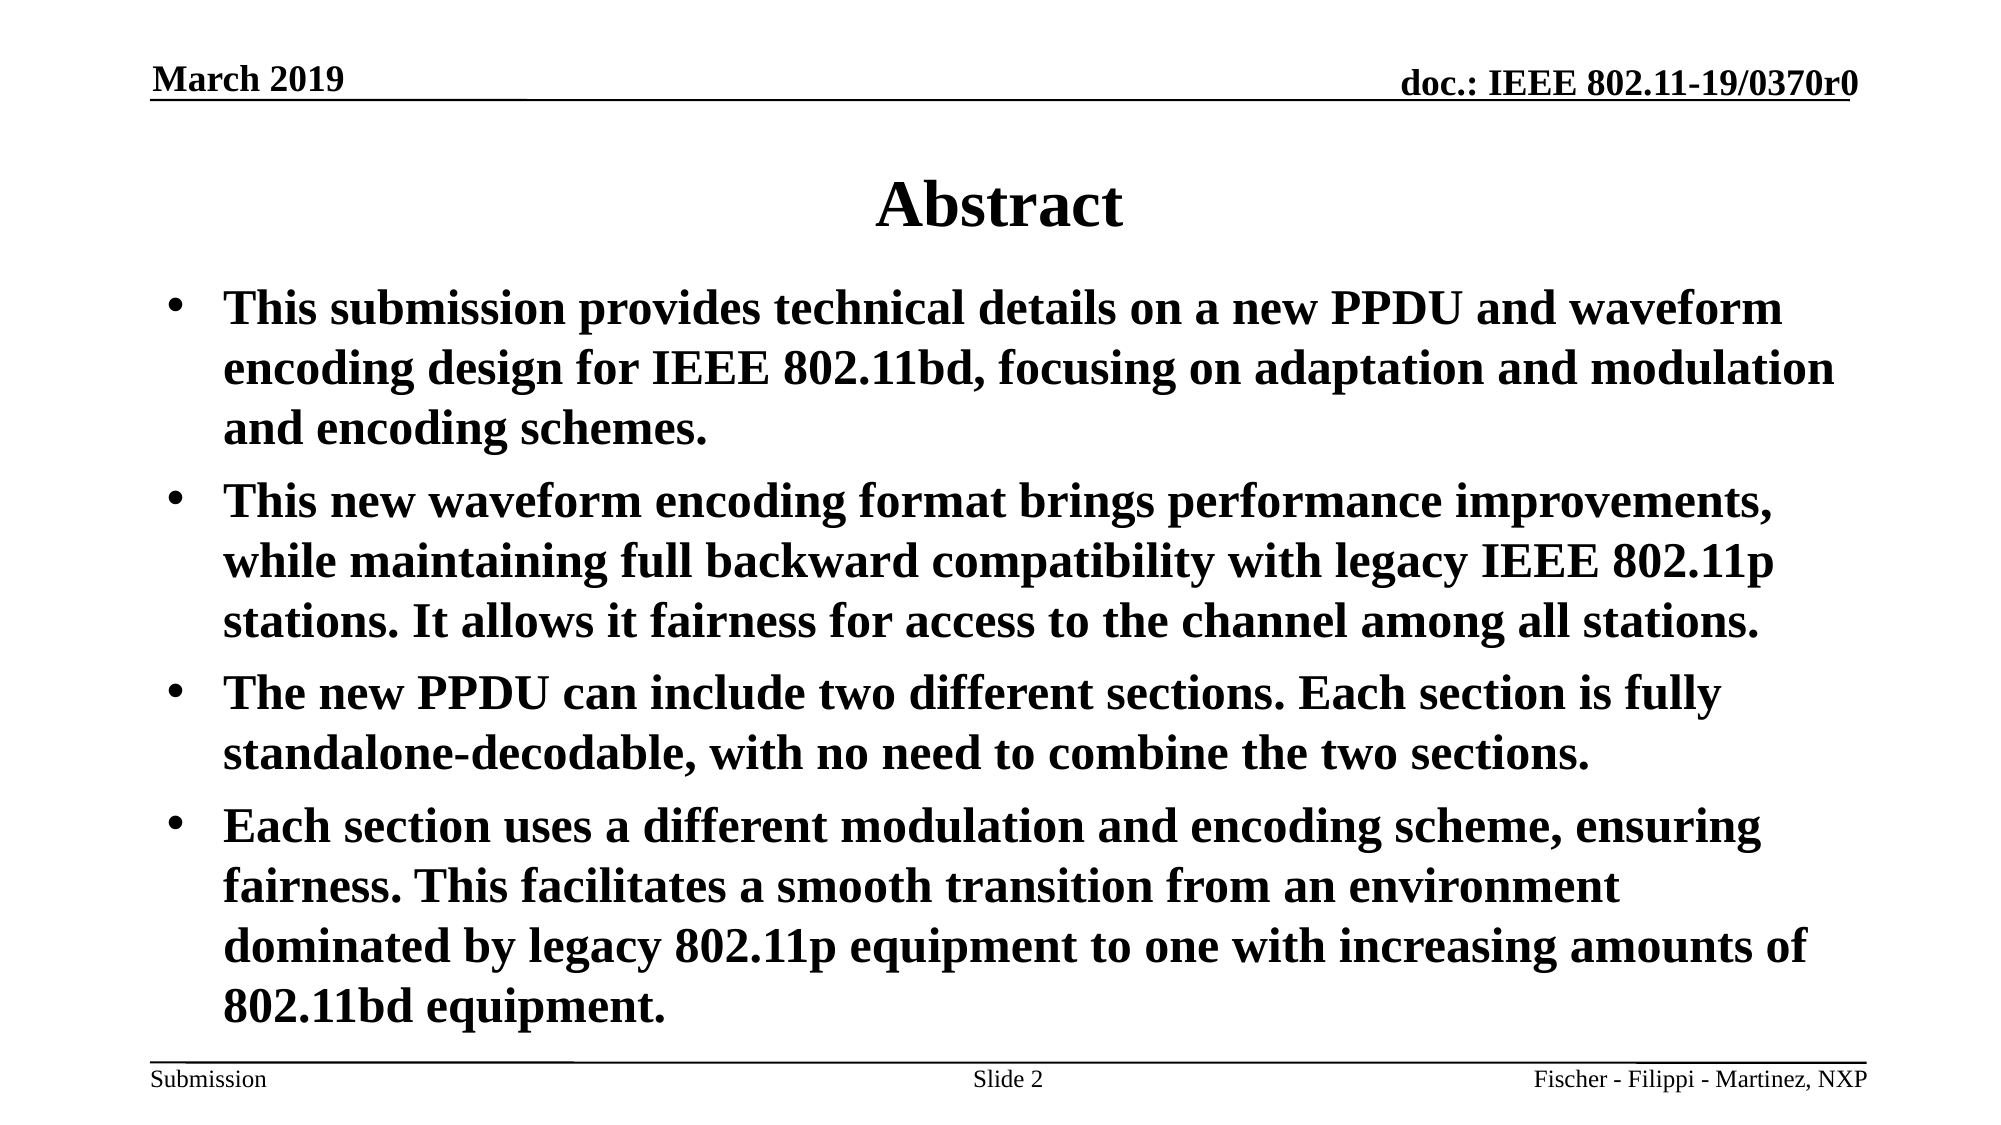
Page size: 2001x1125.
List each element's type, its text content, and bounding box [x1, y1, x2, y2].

title Abstract [149, 112, 1850, 288]
list This submission provides technical details on a new PPDU and waveform encoding design for IEEE 802.11bd, focusing on adaptation and modulation and encoding schemes. This new waveform encoding format brings performance improvements, while maintaining full backward compatibility with legacy IEEE 802.11p stations. It allows it fairness for access to the channel among all stations. The new PPDU can include two different sections. Each section is fully standalone-decodable, with no need to combine the two sections. Each section uses a different modulation and encoding scheme, ensuring fairness. This facilitates a smooth transition from an environment dominated by legacy 802.11p equipment to one with increasing amounts of 802.11bd equipment. [151, 266, 1852, 943]
slide_number Slide 2 [950, 1061, 1067, 1123]
footer Fischer - Filippi - Martinez, NXP [1171, 1061, 1869, 1093]
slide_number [152, 54, 563, 100]
